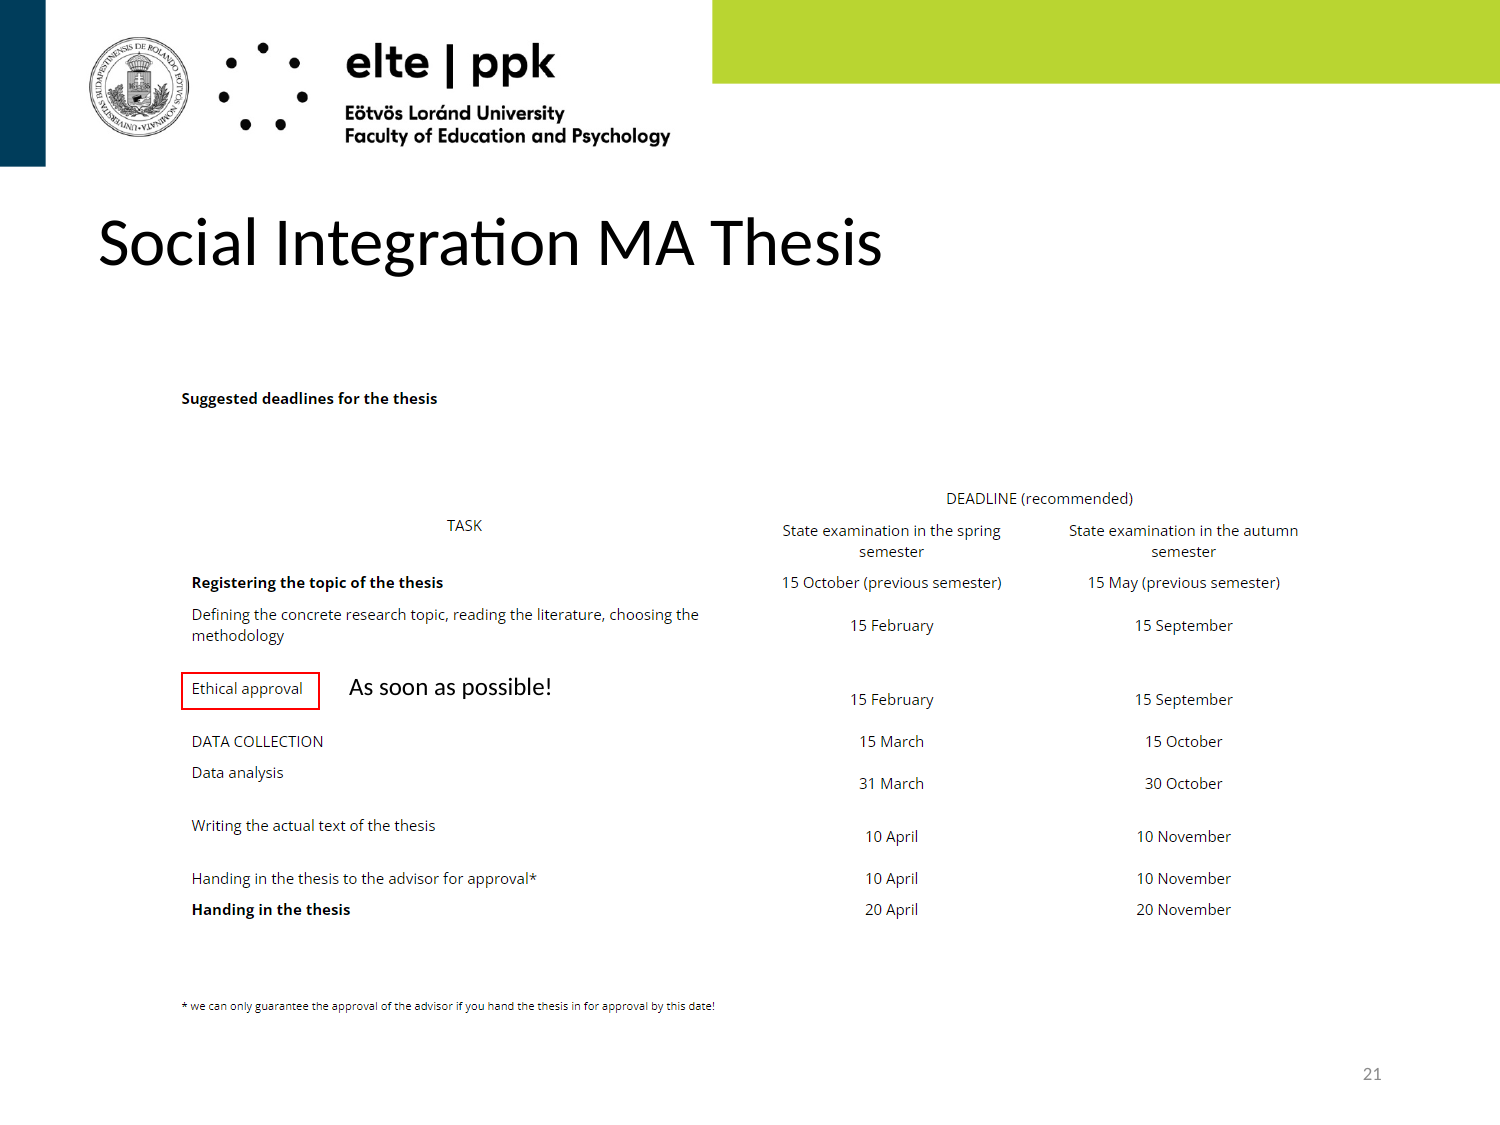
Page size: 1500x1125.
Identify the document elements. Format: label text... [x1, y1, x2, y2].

picture [80, 29, 678, 161]
title Social Integration MA Thesis [83, 155, 1200, 332]
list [155, 381, 1344, 1060]
slide_number 21 [1059, 1042, 1397, 1103]
